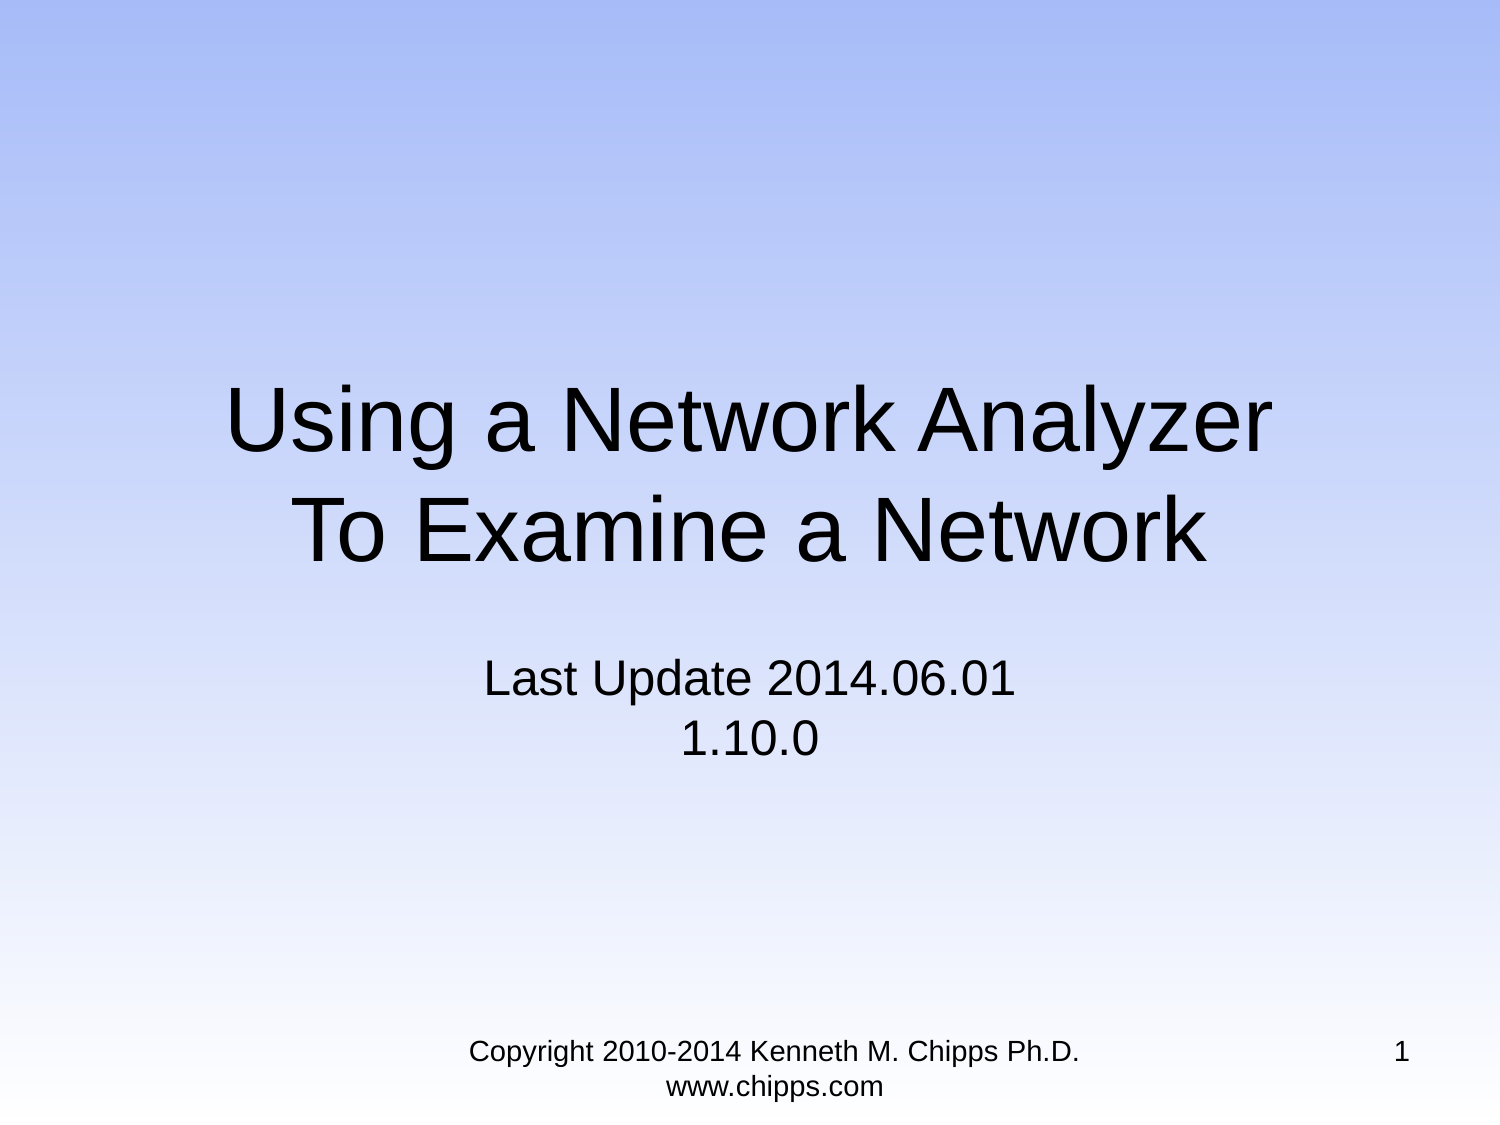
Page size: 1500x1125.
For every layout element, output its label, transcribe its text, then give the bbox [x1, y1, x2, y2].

slide_number 1 [1074, 1024, 1426, 1103]
subtitle Last Update 2014.06.01 1.10.0 [225, 637, 1275, 925]
title Using a Network Analyzer To Examine a Network [112, 349, 1388, 591]
title Lab [0, 114, 1500, 118]
footer Copyright 2010-2014 Kenneth M. Chipps Ph.D. www.chipps.com [437, 1024, 1074, 1103]
